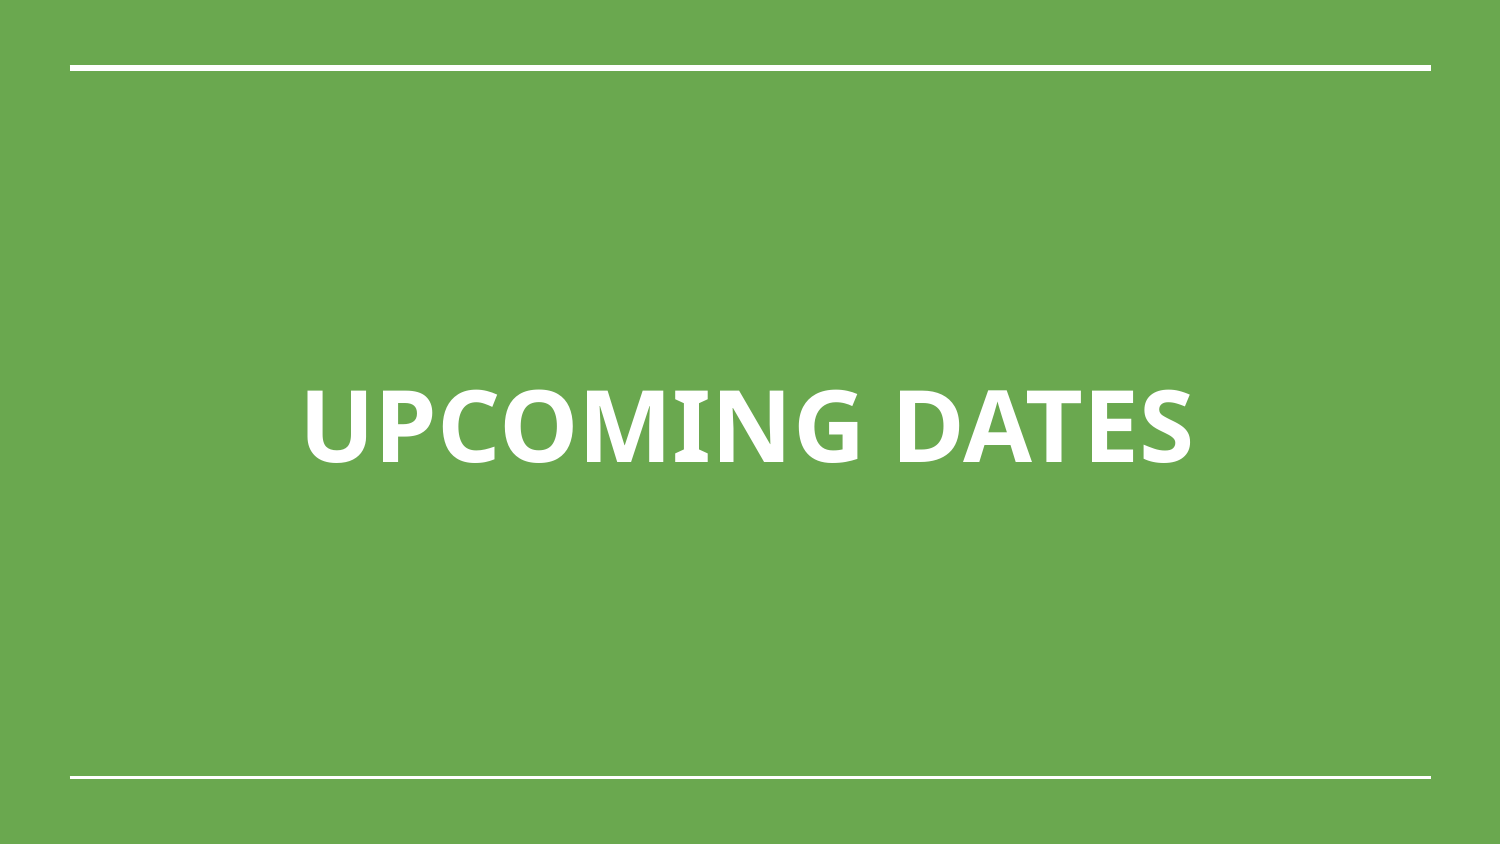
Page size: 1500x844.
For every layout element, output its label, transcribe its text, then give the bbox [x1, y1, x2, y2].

title UPCOMING DATES [66, 296, 1428, 550]
